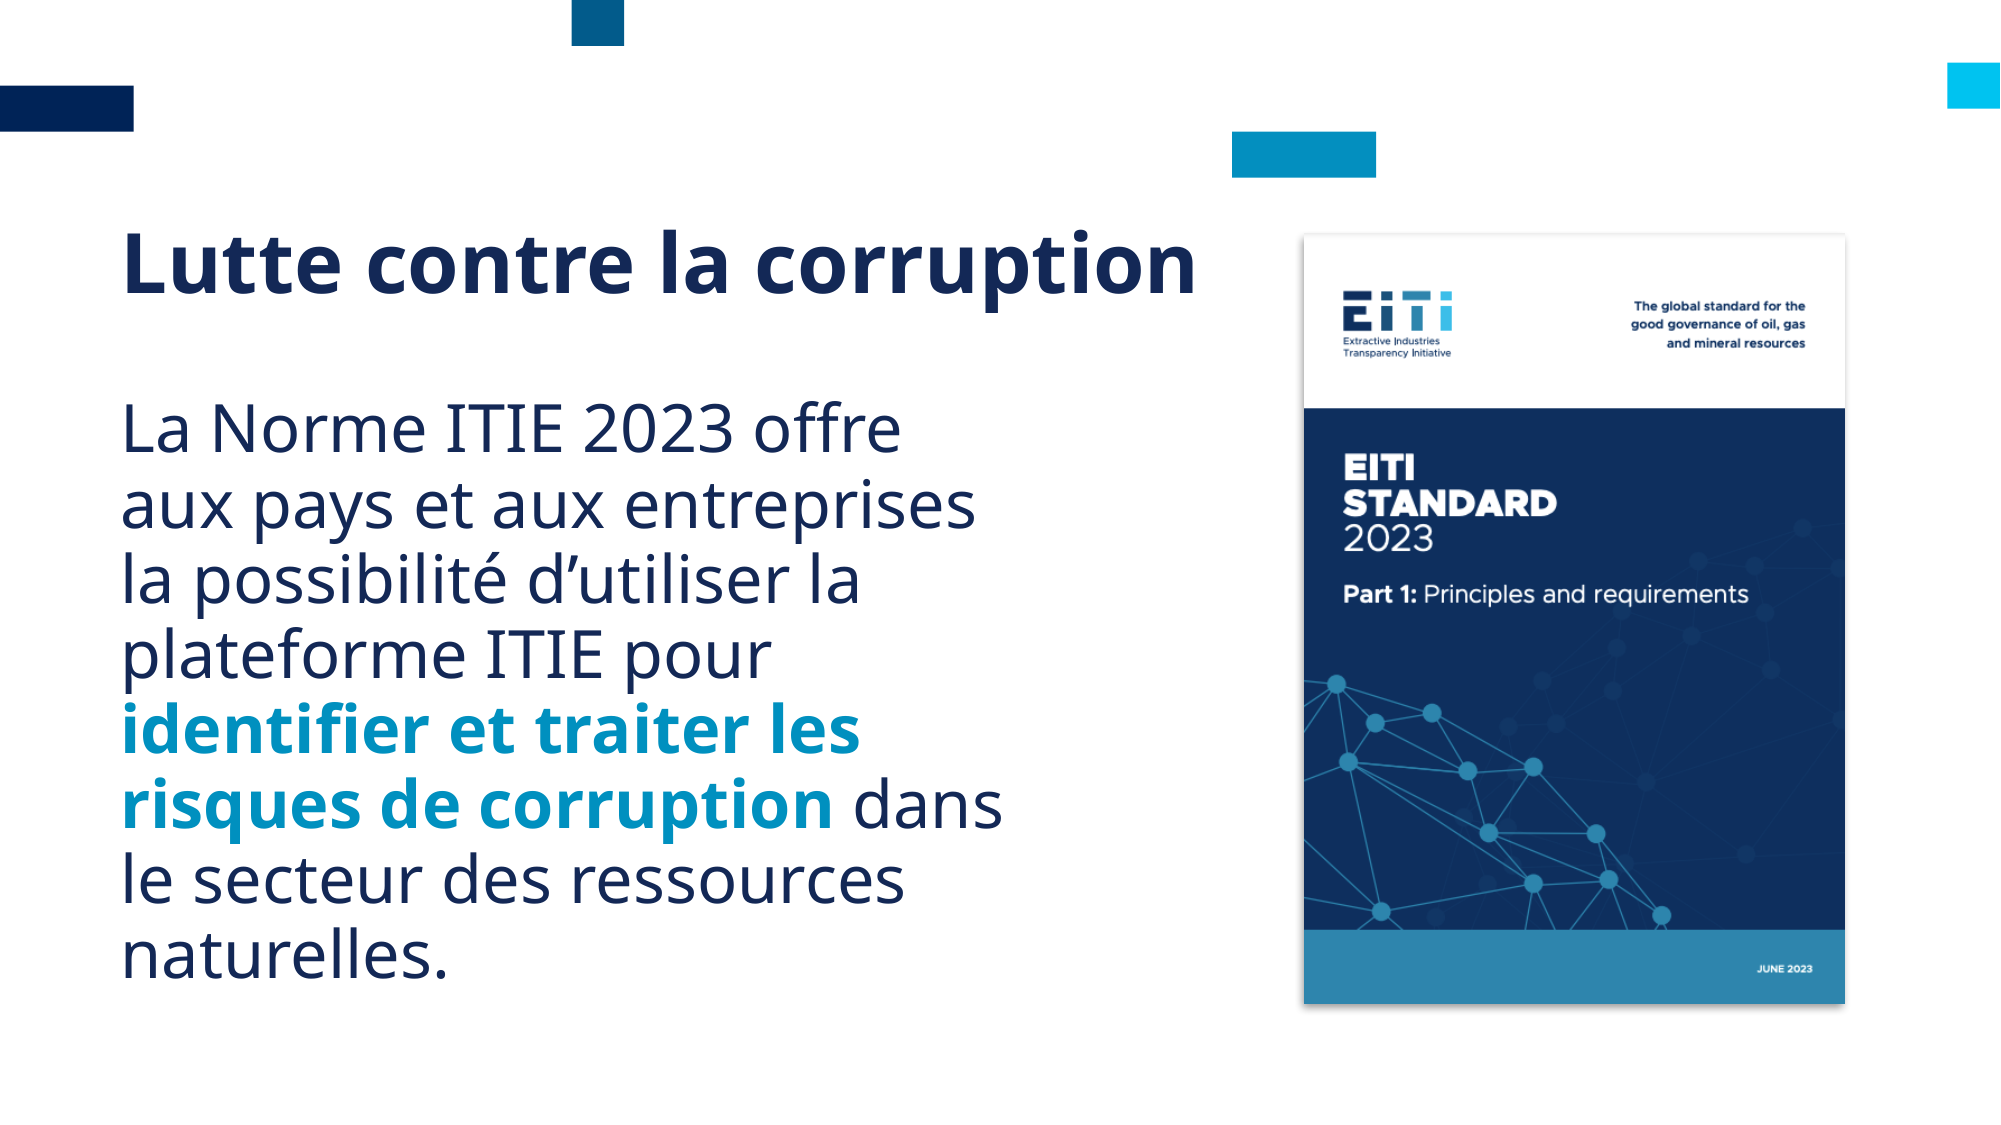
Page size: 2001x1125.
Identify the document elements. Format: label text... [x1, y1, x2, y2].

list La Norme ITIE 2023 offre aux pays et aux entreprises la possibilité d’utiliser la plateforme ITIE pour identifier et traiter les risques de corruption dans le secteur des ressources naturelles. [105, 385, 1022, 973]
title Lutte contre la corruption [105, 215, 1895, 326]
picture [1303, 233, 1845, 1004]
